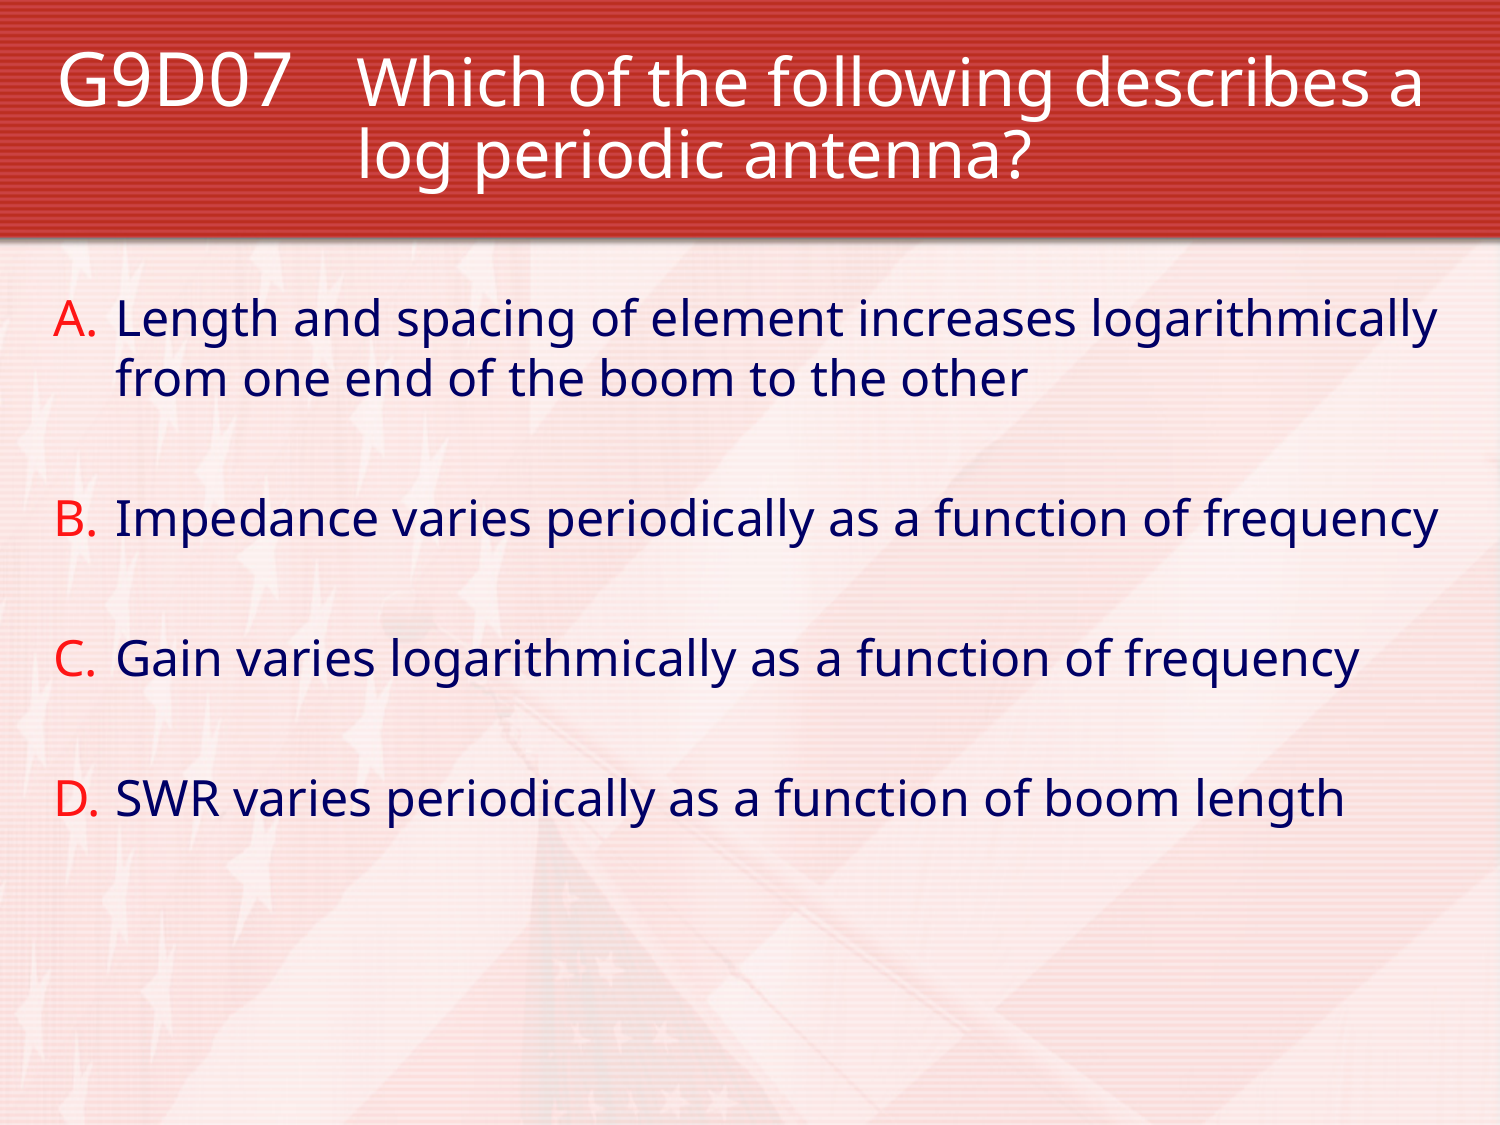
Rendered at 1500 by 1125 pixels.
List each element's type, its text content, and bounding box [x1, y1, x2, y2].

title G9D07 Which of the following describes a log periodic antenna? [41, 42, 1459, 186]
picture [0, 0, 1500, 1125]
list Length and spacing of element increases logarithmically from one end of the boom to the other Impedance varies periodically as a function of frequency Gain varies logarithmically as a function of frequency SWR varies periodically as a function of boom length [38, 278, 1500, 1093]
